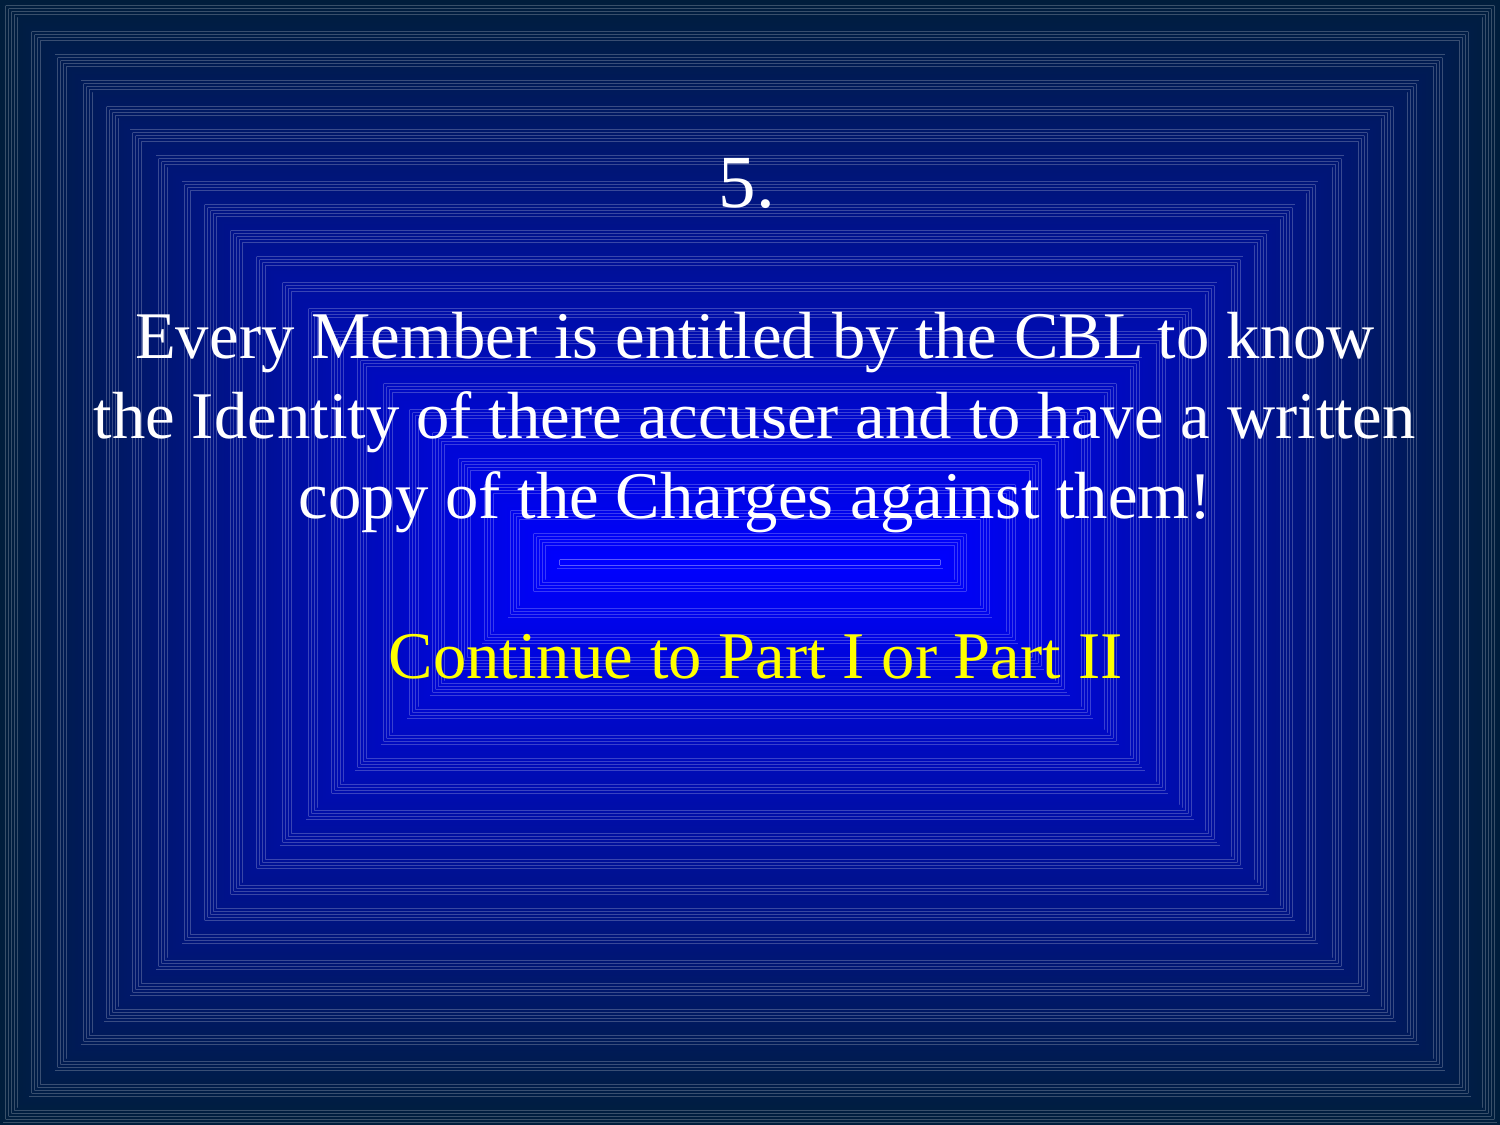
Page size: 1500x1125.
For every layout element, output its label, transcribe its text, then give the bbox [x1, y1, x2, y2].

text_box 5. Every Member is entitled by the CBL to know the Identity of there accuser and to have a written copy of the Charges against them! Continue to Part I or Part II [74, 125, 1438, 700]
